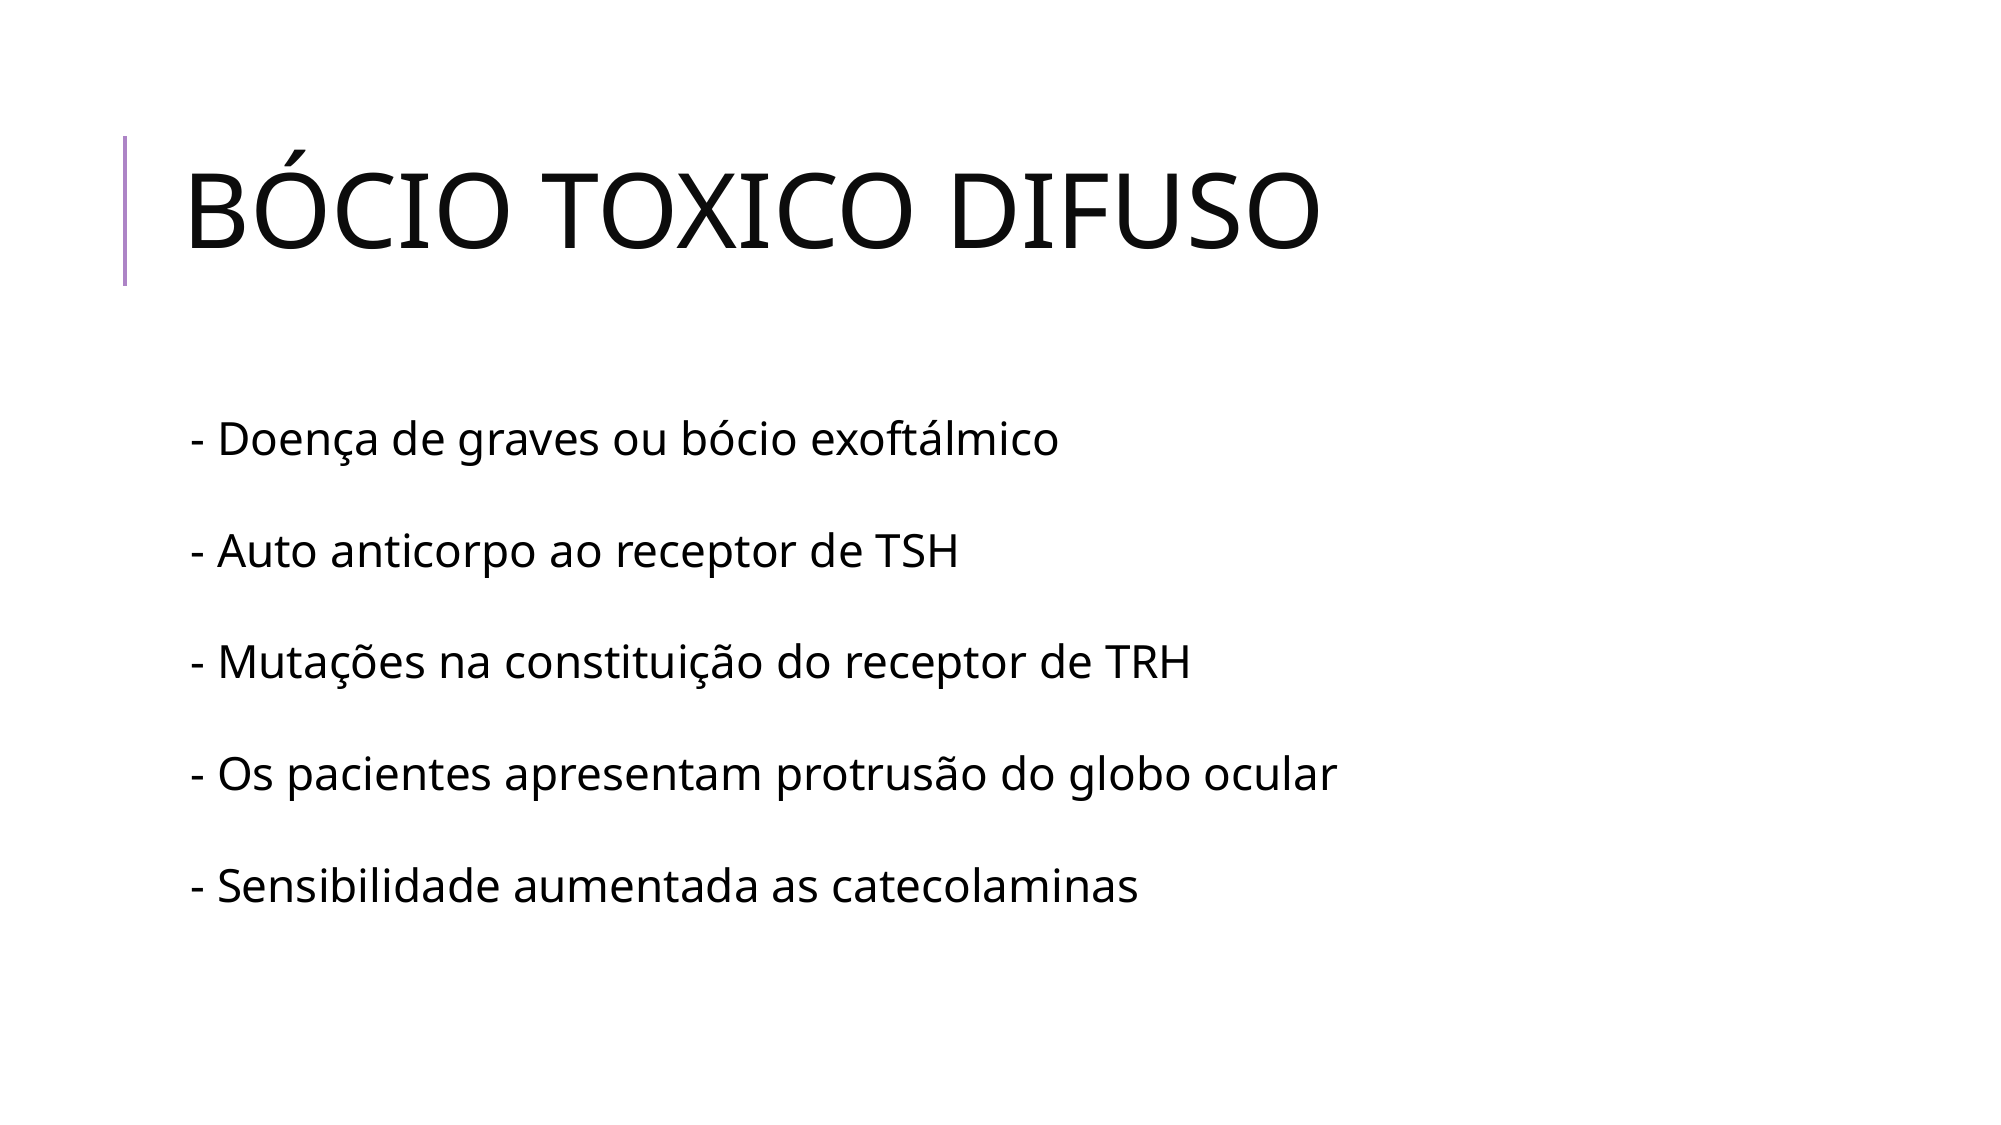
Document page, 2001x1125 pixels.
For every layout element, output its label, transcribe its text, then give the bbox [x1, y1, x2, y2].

list - Doença de graves ou bócio exoftálmico - Auto anticorpo ao receptor de TSH - Mutações na constituição do receptor de TRH - Os pacientes apresentam protrusão do globo ocular - Sensibilidade aumentada as catecolaminas [168, 375, 1763, 1035]
title BÓCIO TOXICO DIFUSO [168, 96, 1763, 342]
